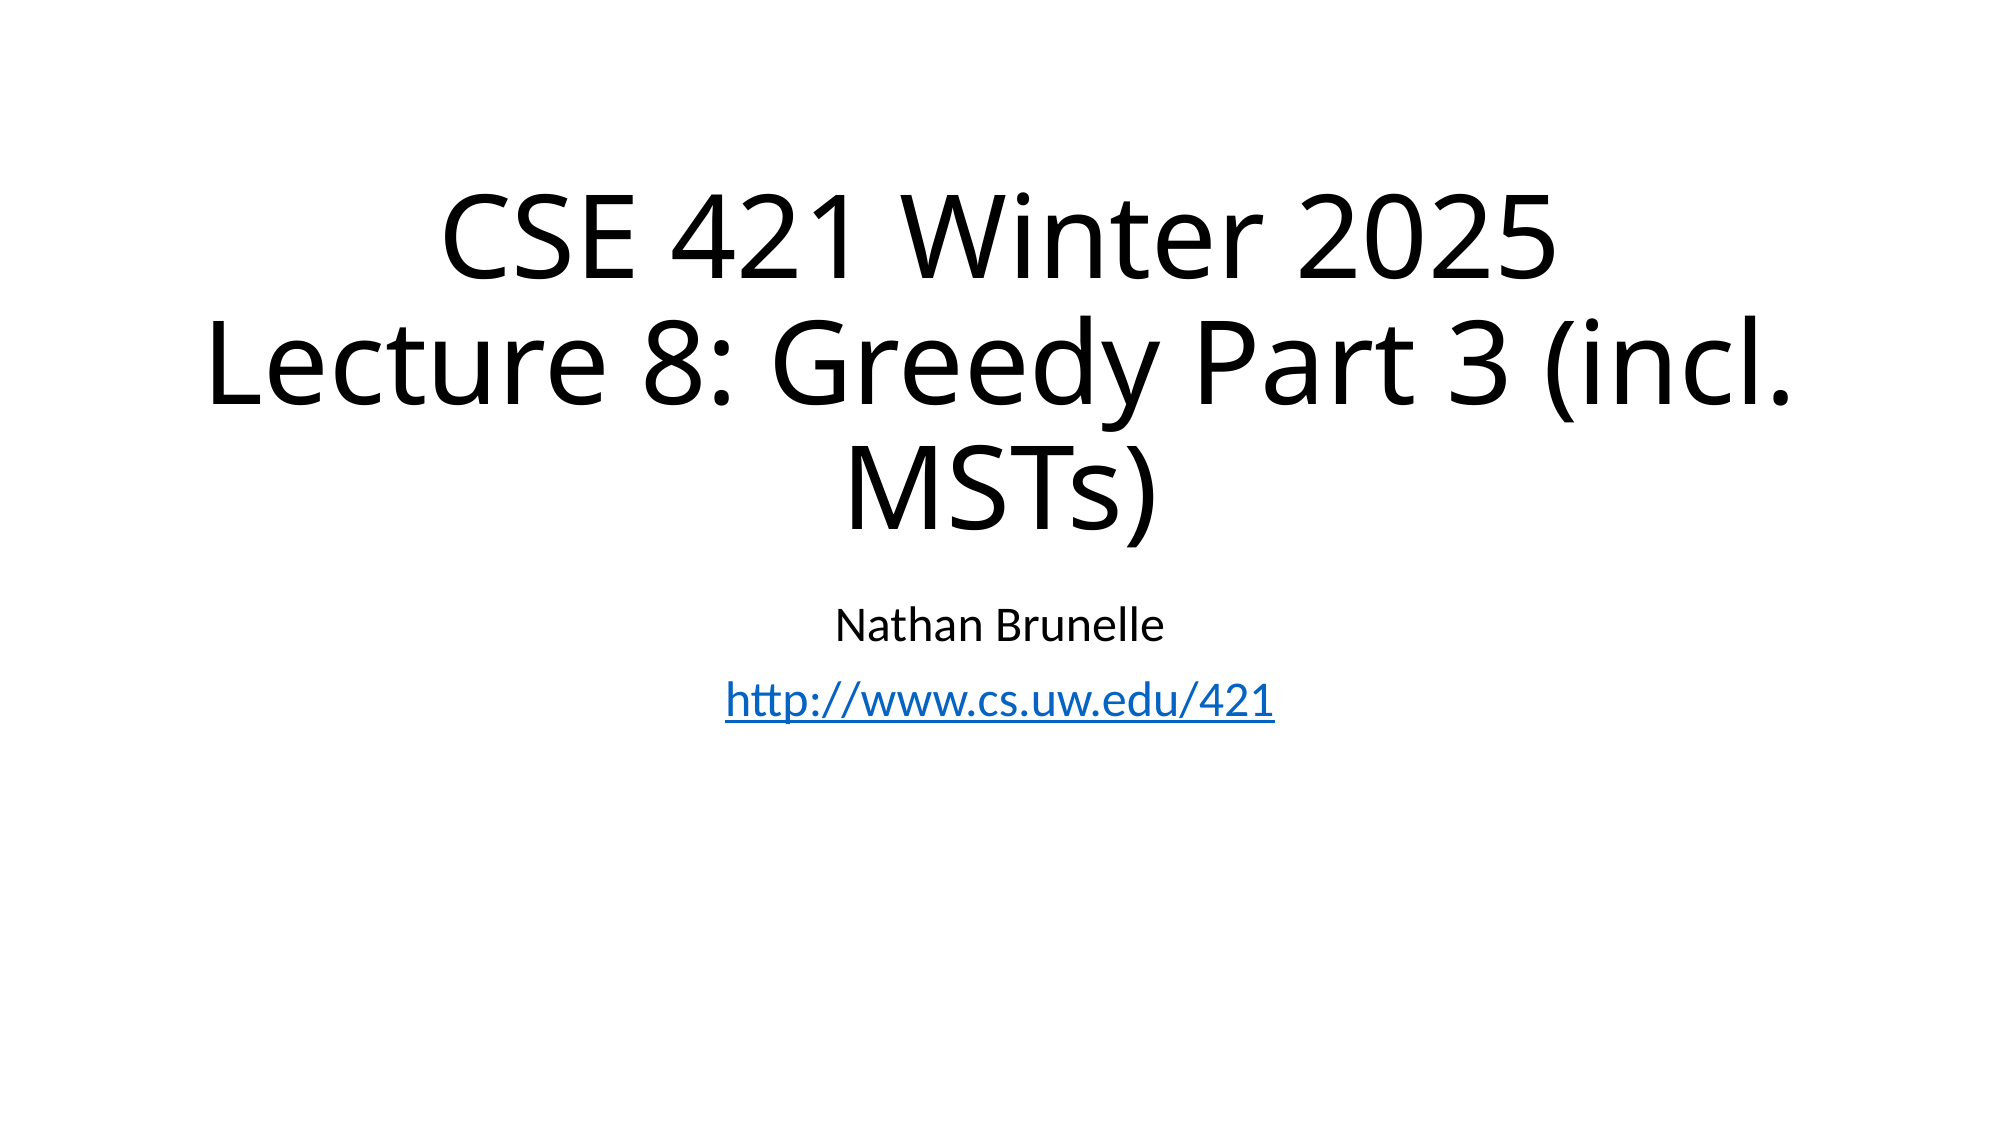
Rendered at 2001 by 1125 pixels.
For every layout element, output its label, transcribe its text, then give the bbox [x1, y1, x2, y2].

title CSE 421 Winter 2025 Lecture 8: Greedy Part 3 (incl. MSTs) [176, 170, 1824, 563]
subtitle Nathan Brunelle http://www.cs.uw.edu/421 [249, 590, 1750, 863]
